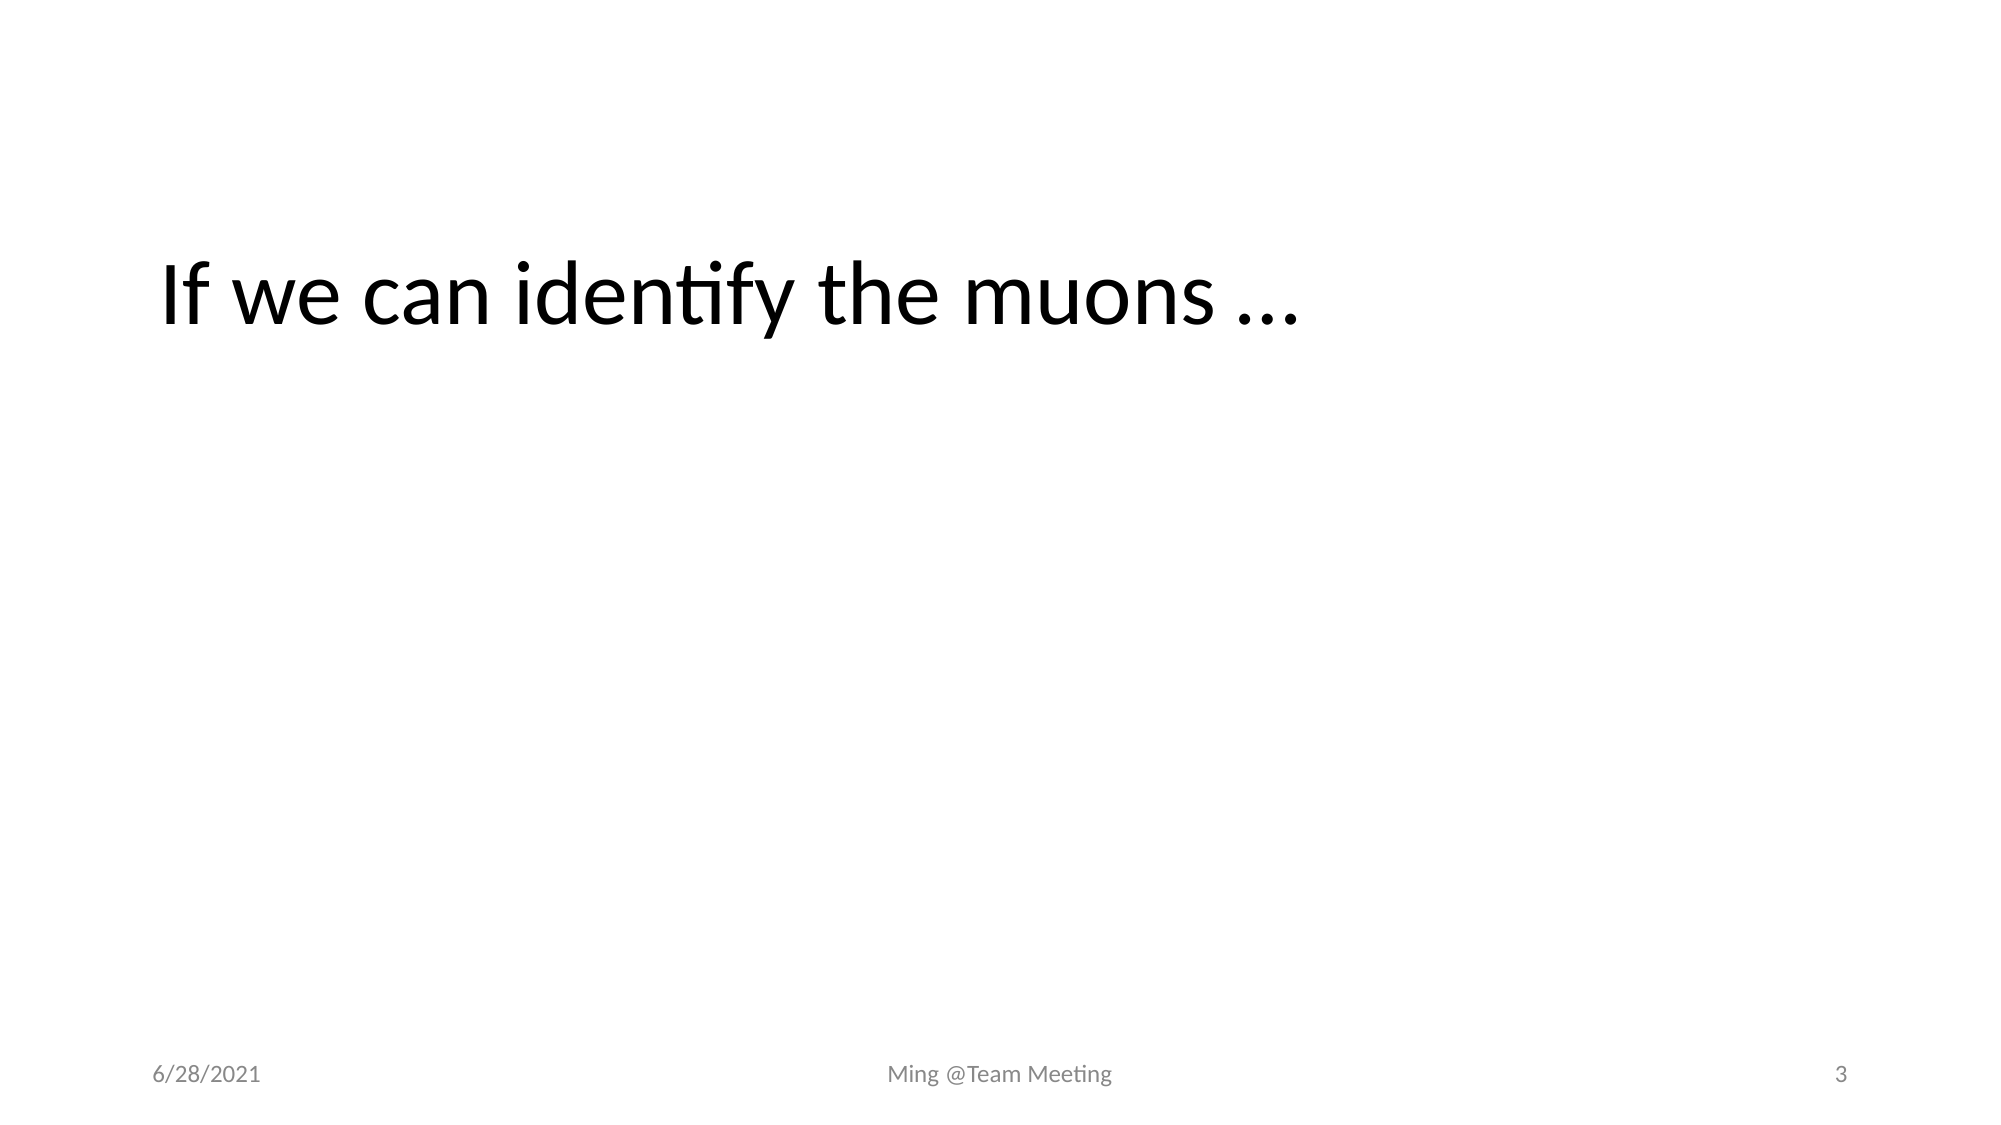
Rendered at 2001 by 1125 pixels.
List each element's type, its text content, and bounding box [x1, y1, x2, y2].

slide_number 3 [1412, 1042, 1863, 1103]
title If we can identify the muons … [144, 186, 1870, 404]
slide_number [137, 1042, 588, 1103]
footer Ming @Team Meeting [662, 1042, 1338, 1103]
